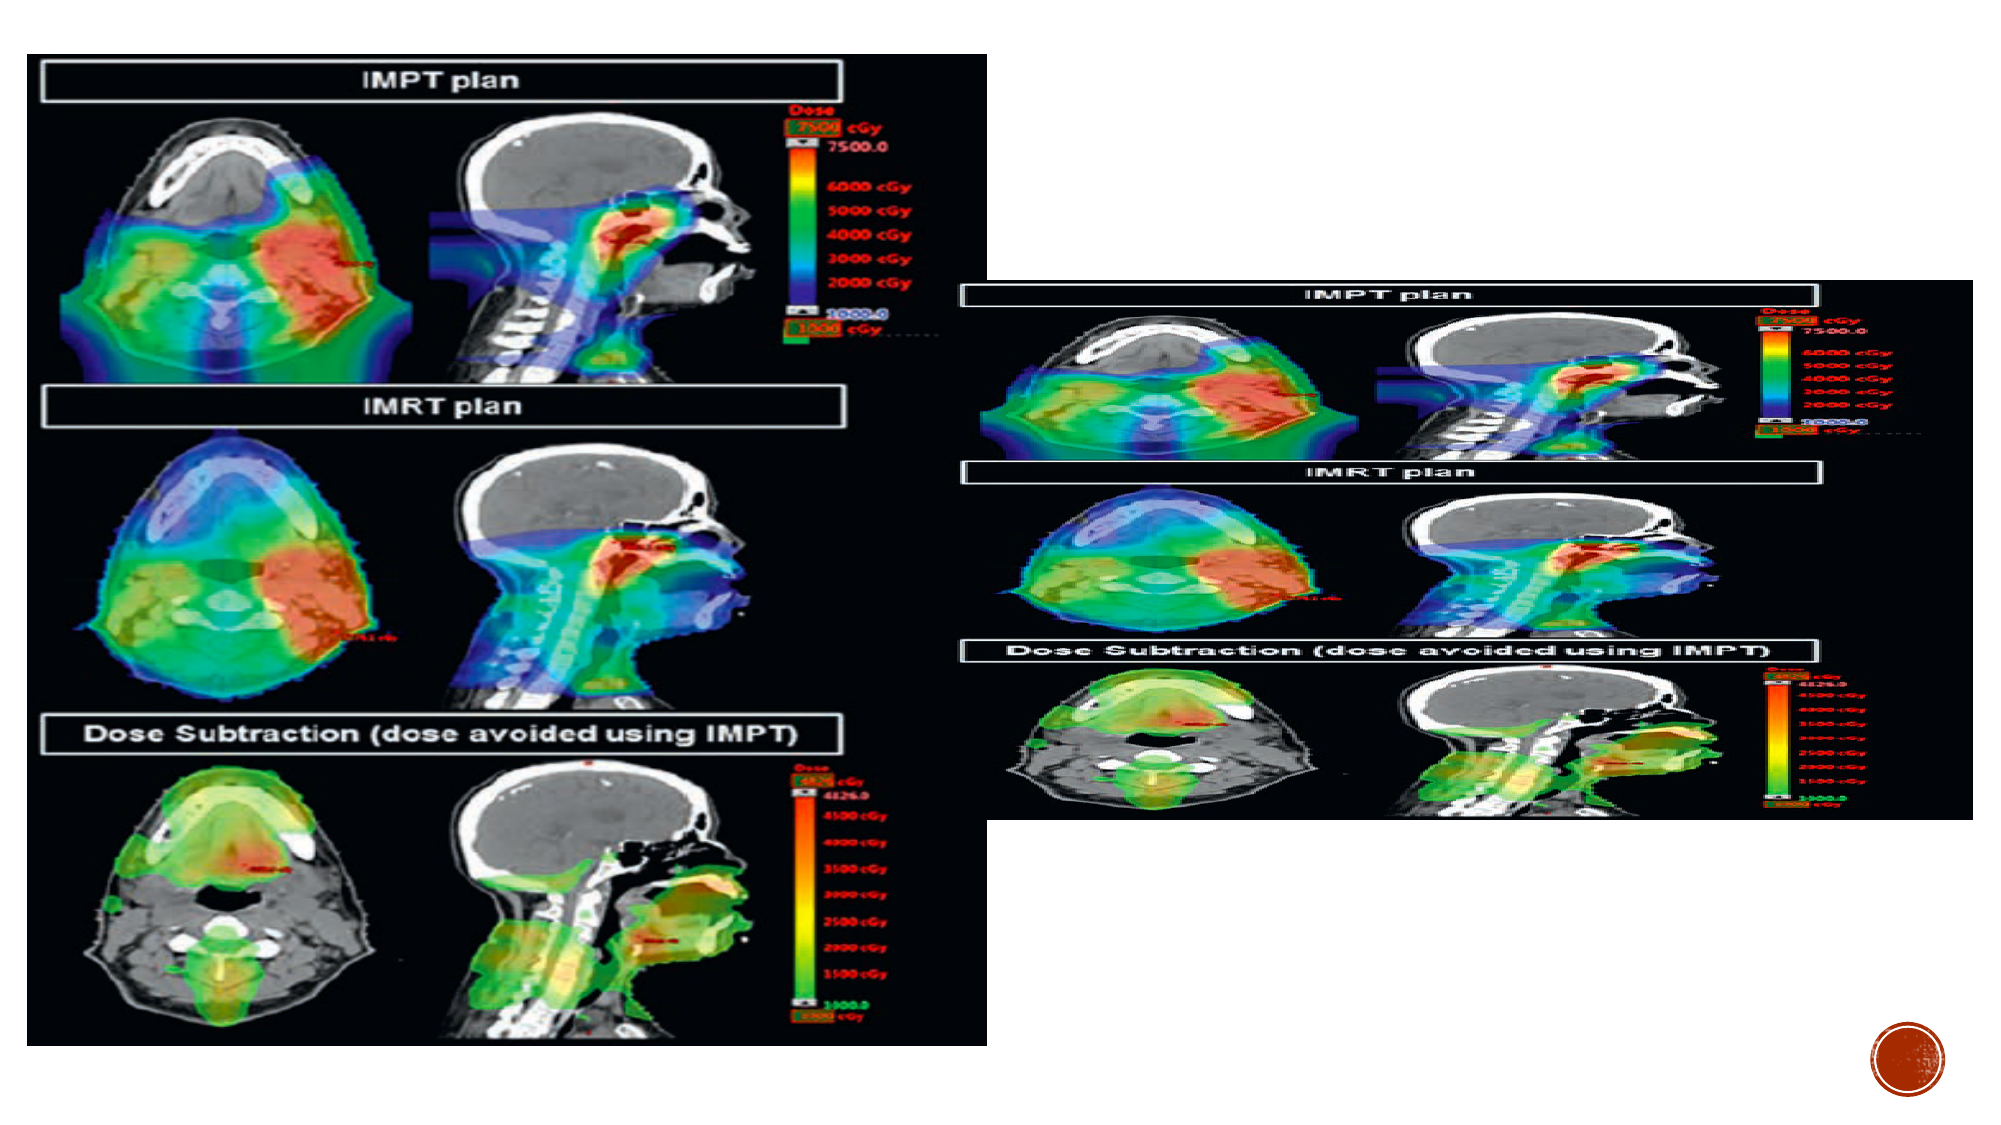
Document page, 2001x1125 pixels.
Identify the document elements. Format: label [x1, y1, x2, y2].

picture [27, 54, 1973, 1046]
